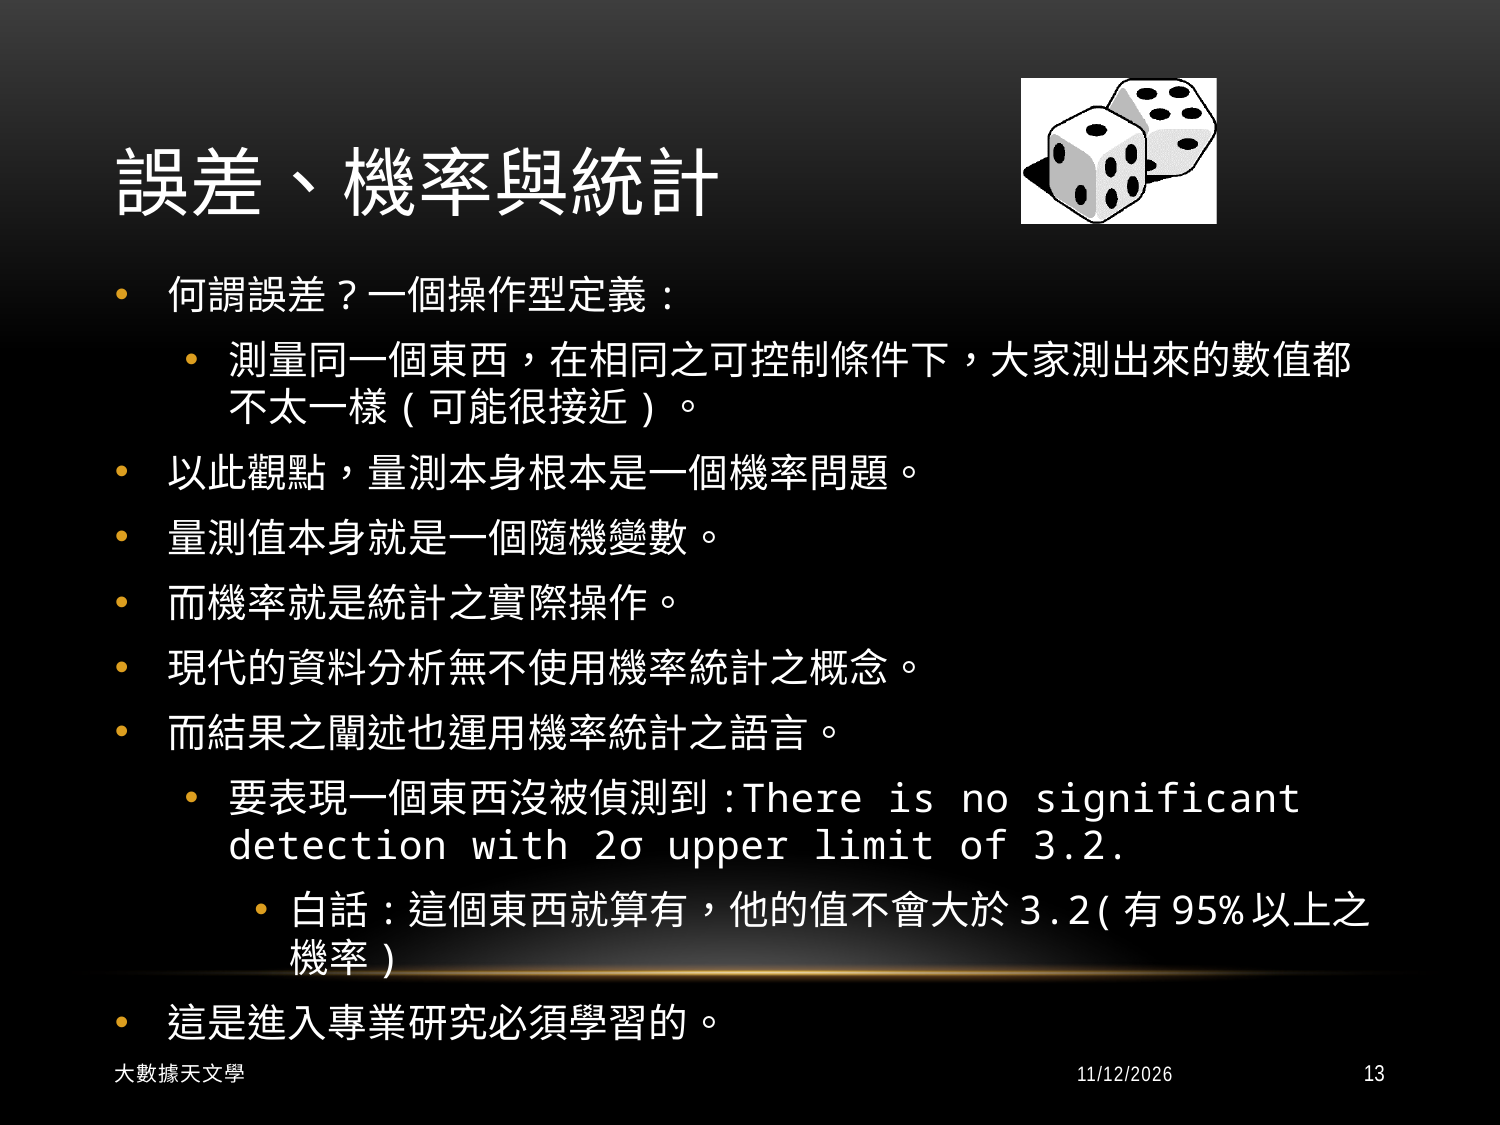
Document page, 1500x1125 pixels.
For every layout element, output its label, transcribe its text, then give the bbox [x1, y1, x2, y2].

footer 大數據天文學 [99, 1042, 575, 1103]
picture [0, 0, 1500, 1125]
title 誤差、機率與統計 [99, 45, 1400, 233]
list 何謂誤差?一個操作型定義: 測量同一個東西，在相同之可控制條件下，大家測出來的數值都不太一樣(可能很接近)。 以此觀點，量測本身根本是一個機率問題。 量測值本身就是一個隨機變數。 而機率就是統計之實際操作。 現代的資料分析無不使用機率統計之概念。 而結果之闡述也運用機率統計之語言。 要表現一個東西沒被偵測到:There is no significant detection with 2σ upper limit of 3.2. 白話:這個東西就算有，他的值不會大於3.2(有95%以上之機率) 這是進入專業研究必須學習的。 [99, 262, 1400, 1059]
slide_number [937, 1042, 1188, 1103]
slide_number 13 [1237, 1042, 1400, 1103]
